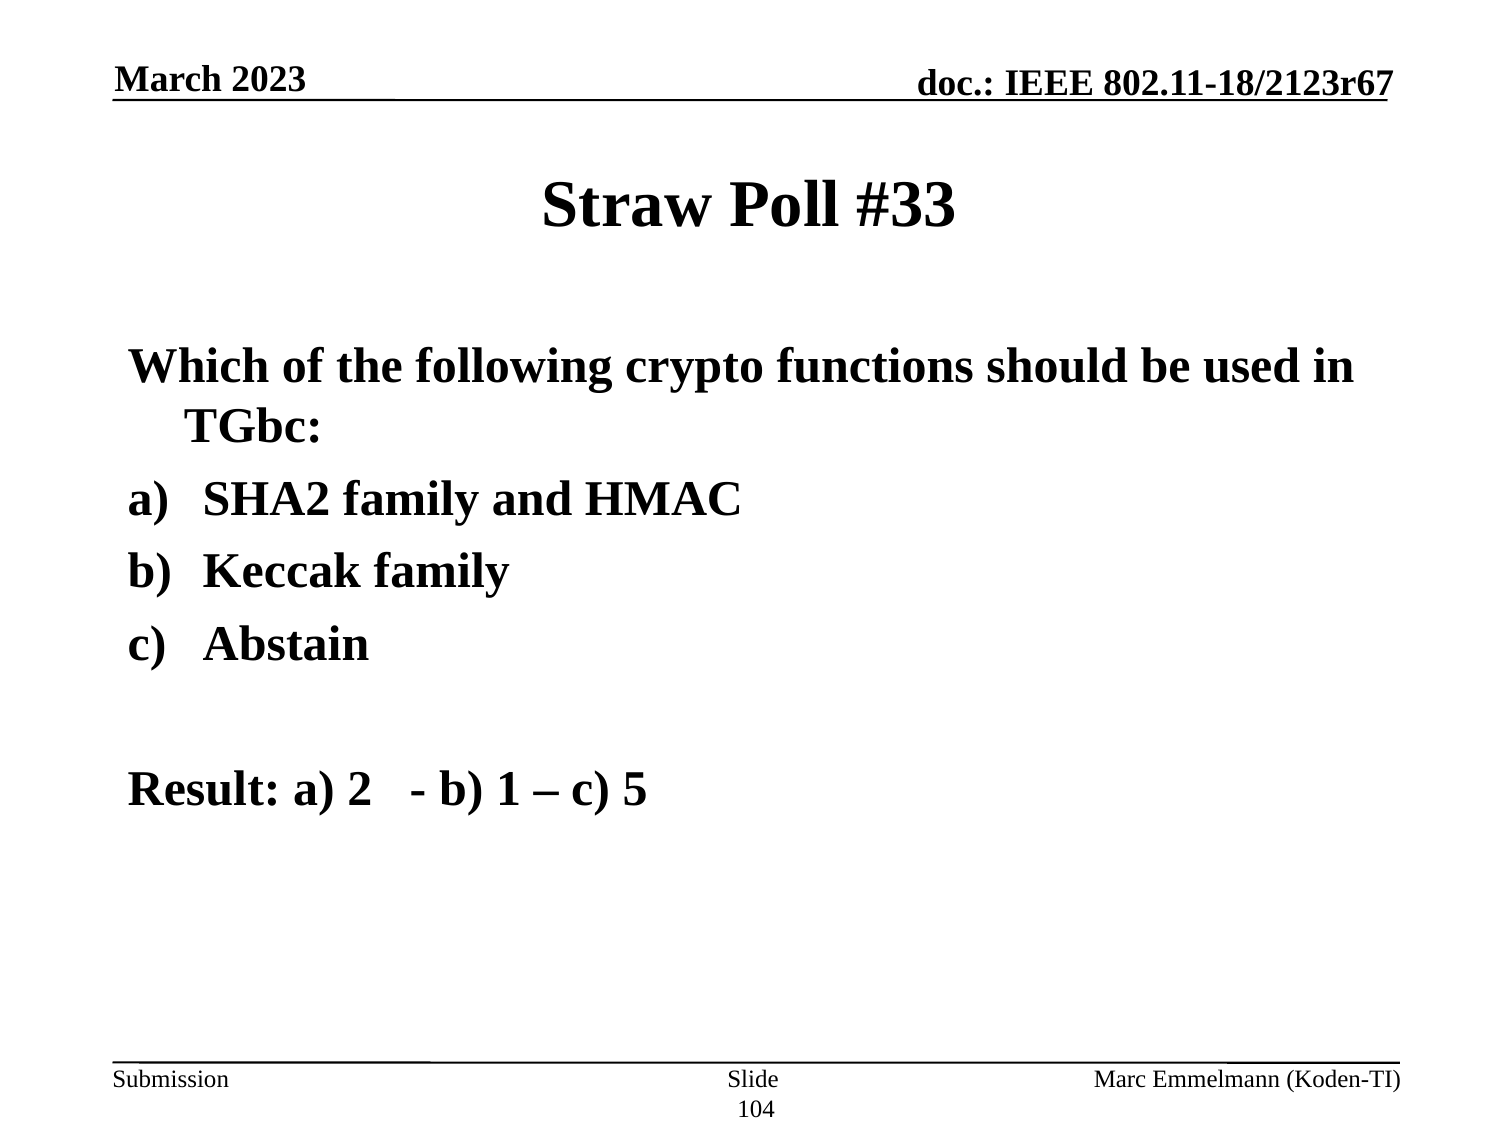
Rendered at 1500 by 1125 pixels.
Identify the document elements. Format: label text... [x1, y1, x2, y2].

title Straw Poll #33 [112, 112, 1388, 288]
footer Marc Emmelmann (Koden-TI) [878, 1061, 1402, 1093]
slide_number Slide 104 [712, 1061, 800, 1123]
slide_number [114, 54, 423, 100]
list Which of the following crypto functions should be used in TGbc: SHA2 family and HMAC Keccak family Abstain Result: a) 2 - b) 1 – c) 5 [112, 324, 1388, 1000]
